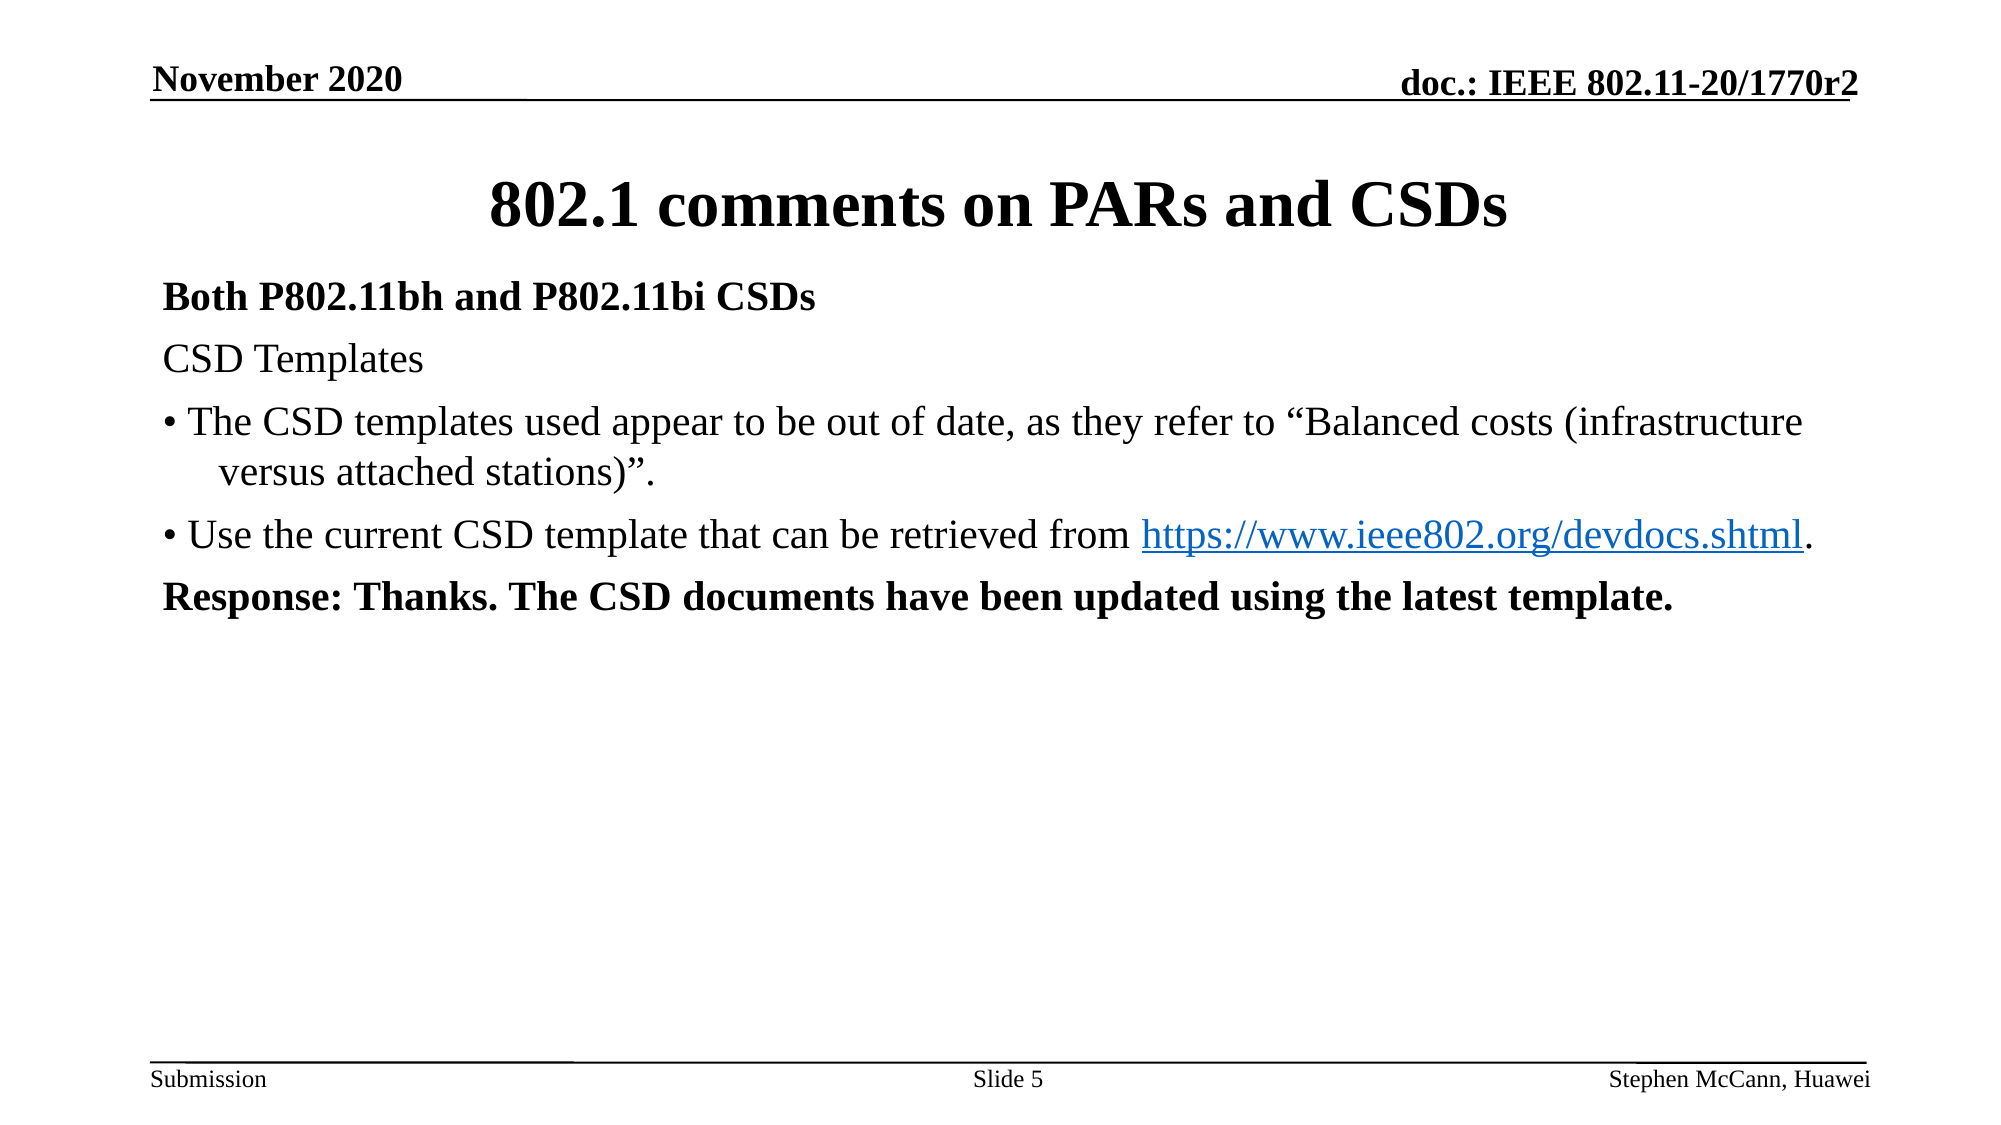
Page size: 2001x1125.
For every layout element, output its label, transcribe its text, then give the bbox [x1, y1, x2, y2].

title 802.1 comments on PARs and CSDs [149, 112, 1850, 288]
slide_number Slide 5 [950, 1061, 1067, 1123]
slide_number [152, 54, 563, 100]
footer Stephen McCann, Huawei [1174, 1061, 1872, 1093]
list Both P802.11bh and P802.11bi CSDs CSD Templates • The CSD templates used appear to be out of date, as they refer to “Balanced costs (infrastructure versus attached stations)”. • Use the current CSD template that can be retrieved from https://www.ieee802.org/devdocs.shtml. Response: Thanks. The CSD documents have been updated using the latest template. [147, 260, 1848, 1012]
